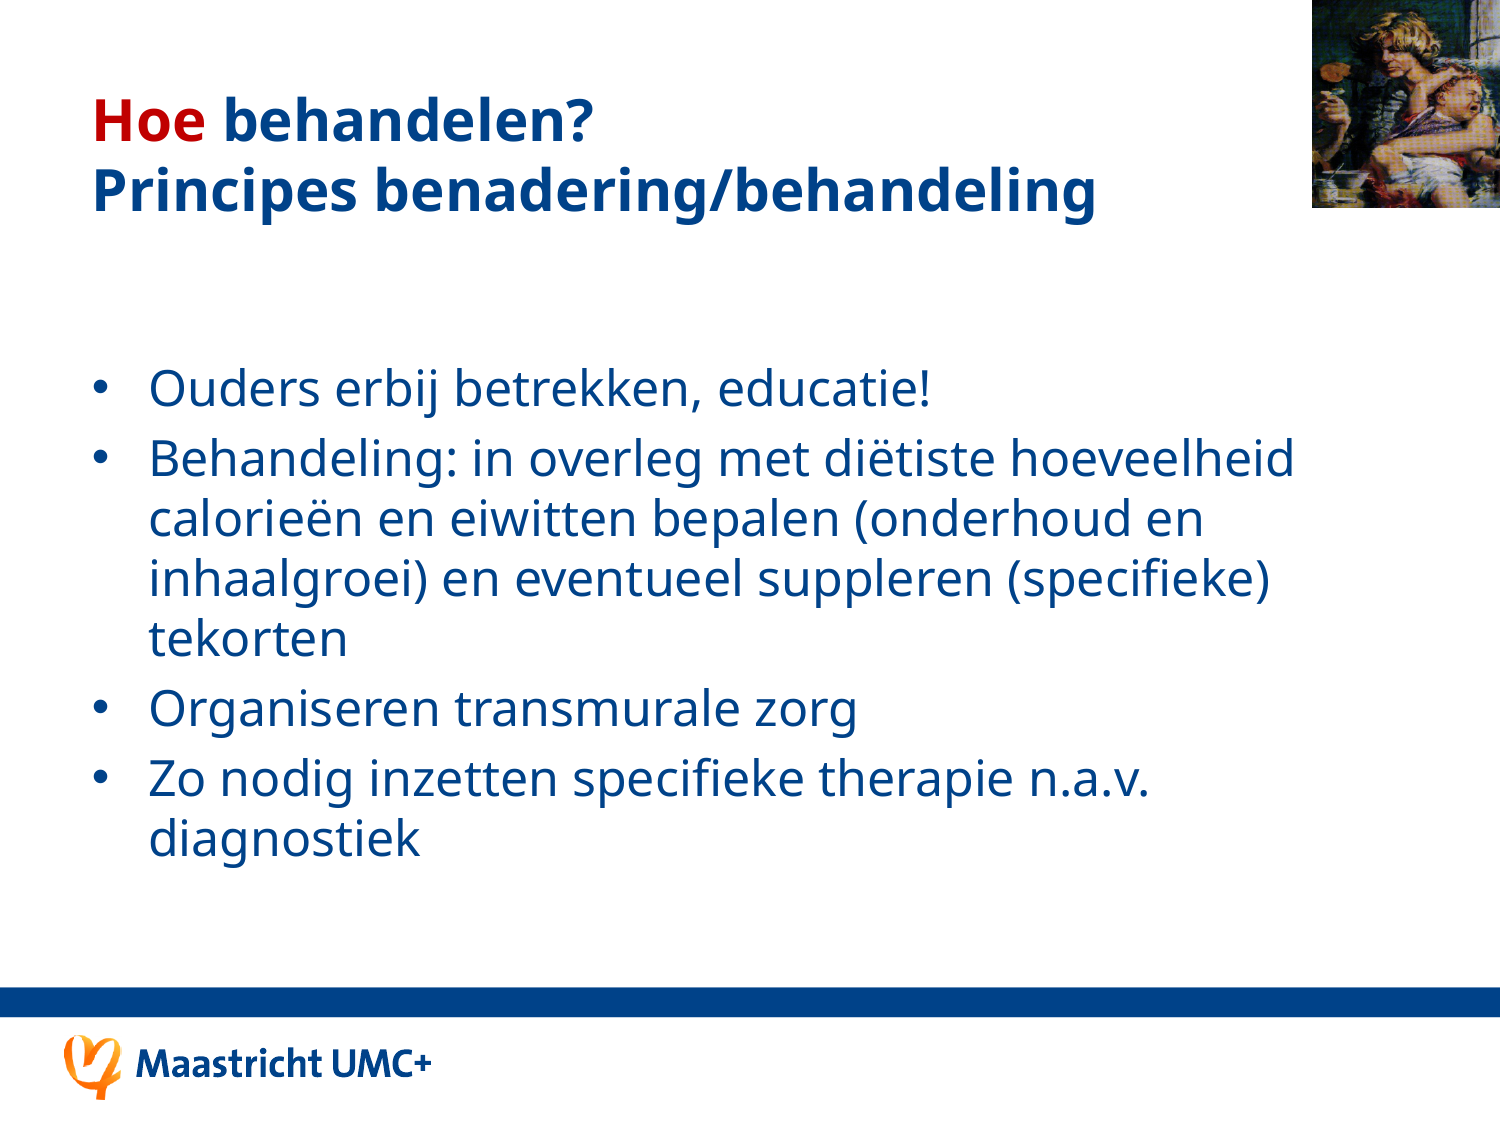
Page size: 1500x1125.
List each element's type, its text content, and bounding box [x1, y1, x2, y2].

list Ouders erbij betrekken, educatie! Behandeling: in overleg met diëtiste hoeveelheid calorieën en eiwitten bepalen (onderhoud en inhaalgroei) en eventueel suppleren (specifieke) tekorten Organiseren transmurale zorg Zo nodig inzetten specifieke therapie n.a.v. diagnostiek [76, 278, 1427, 965]
title Hoe behandelen? Principes benadering/behandeling [76, 42, 1427, 231]
picture [64, 1034, 122, 1100]
picture [1311, 0, 1500, 209]
